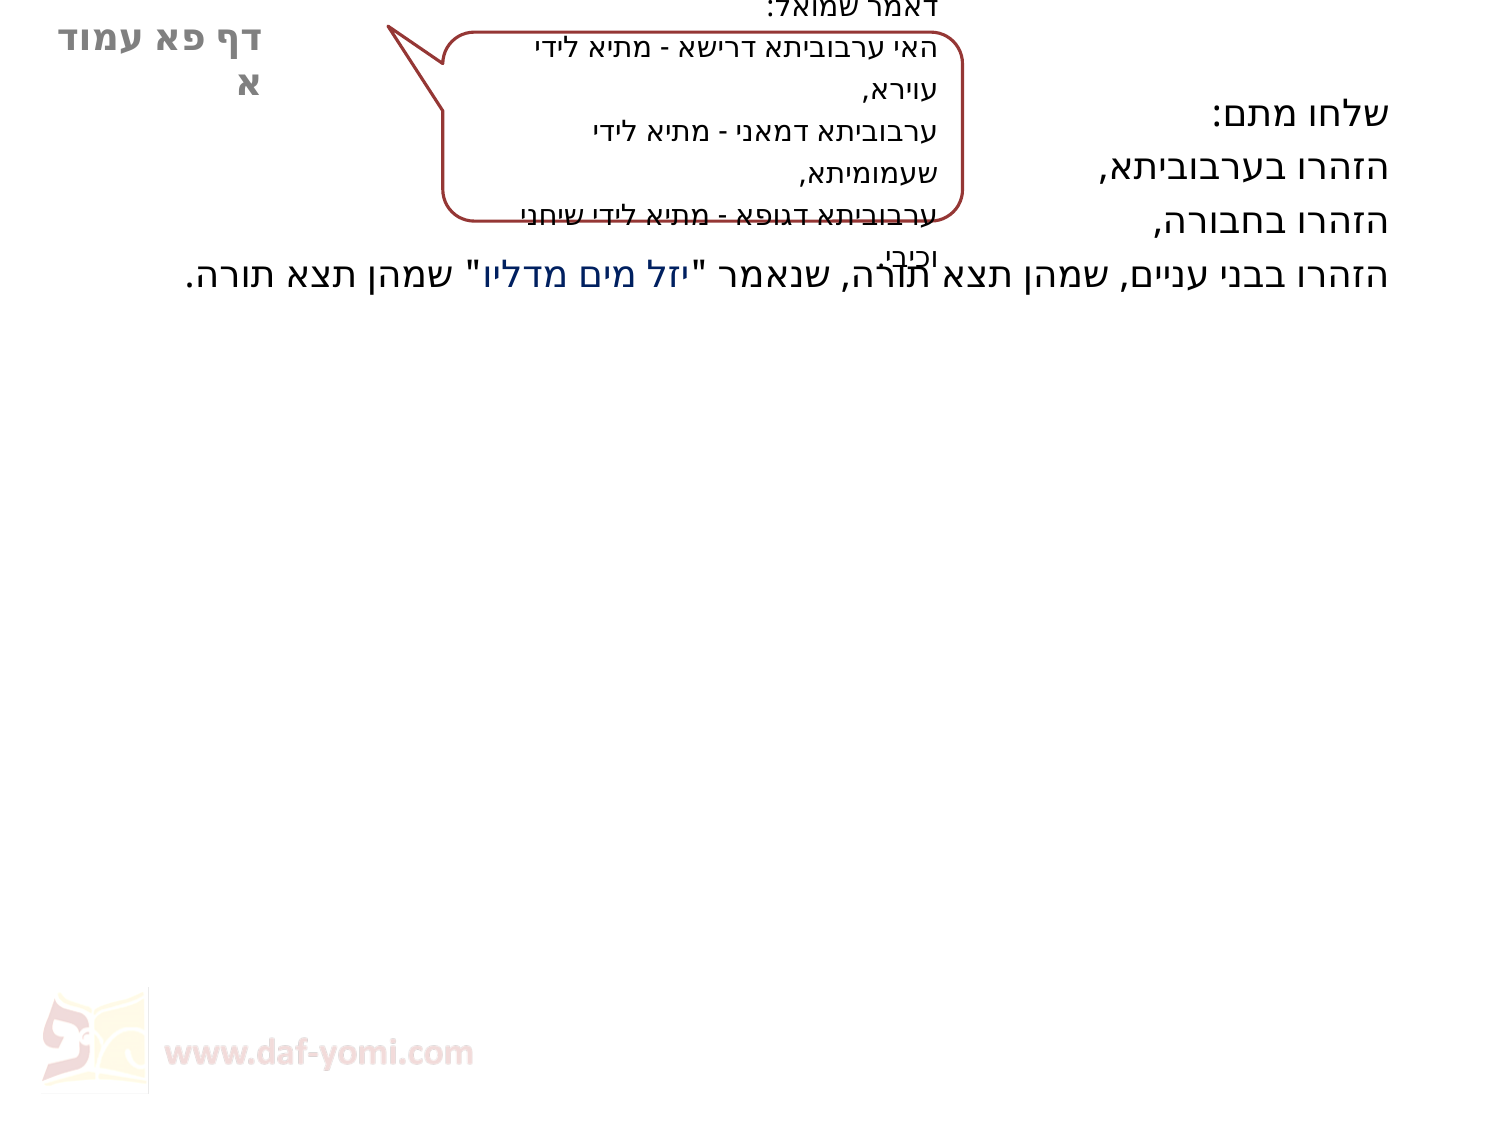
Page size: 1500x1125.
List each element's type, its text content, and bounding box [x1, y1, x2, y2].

text_box שלחו מתם: הזהרו בערבוביתא, הזהרו בחבורה, הזהרו בבני עניים, שמהן תצא תורה, שנאמר "יזל מים מדליו" שמהן תצא תורה. [123, 72, 1405, 363]
text_box דאמר שמואל: האי ערבוביתא דרישא - מתיא לידי עוירא, ערבוביתא דמאני - מתיא לידי שעמומיתא, ערבוביתא דגופא - מתיא לידי שיחני וכיבי. [386, 24, 965, 224]
picture [40, 987, 553, 1098]
text_box דף פא עמוד א [16, 5, 278, 111]
